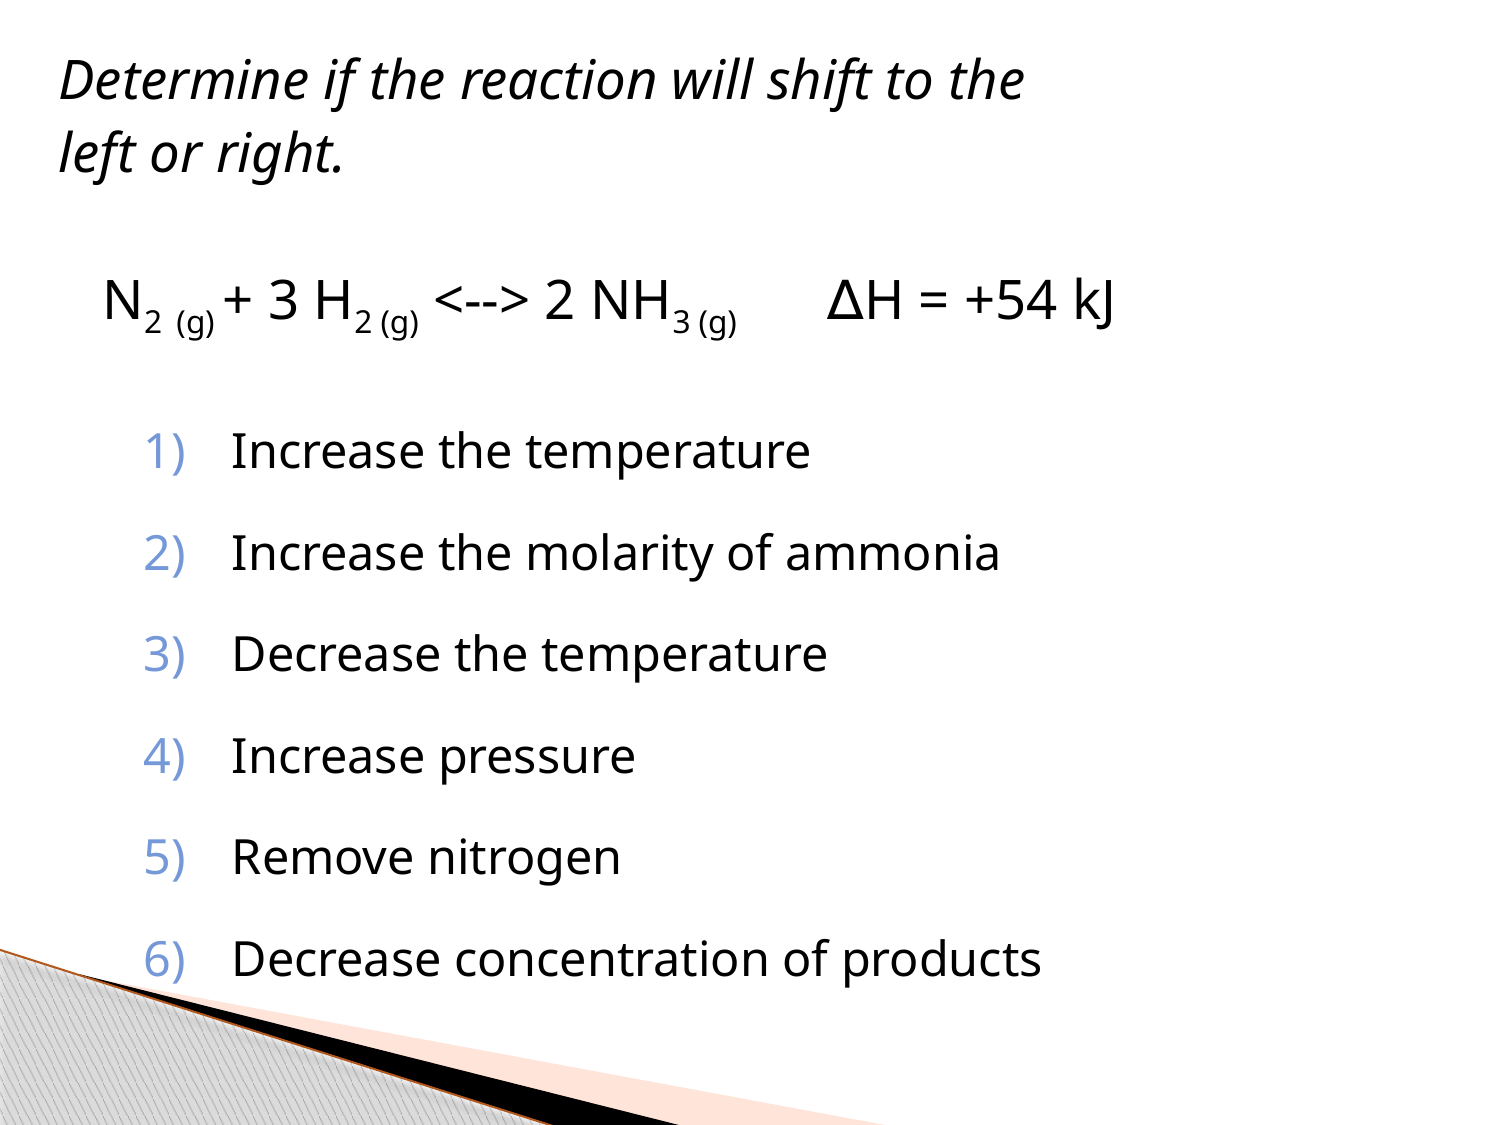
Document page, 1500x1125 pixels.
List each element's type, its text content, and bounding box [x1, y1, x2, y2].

list Determine if the reaction will shift to the left or right. N2 (g) + 3 H2 (g) <--> 2 NH3 (g) ∆H = +54 kJ Increase the temperature Increase the molarity of ammonia Decrease the temperature Increase pressure Remove nitrogen Decrease concentration of products [24, 37, 1463, 1000]
